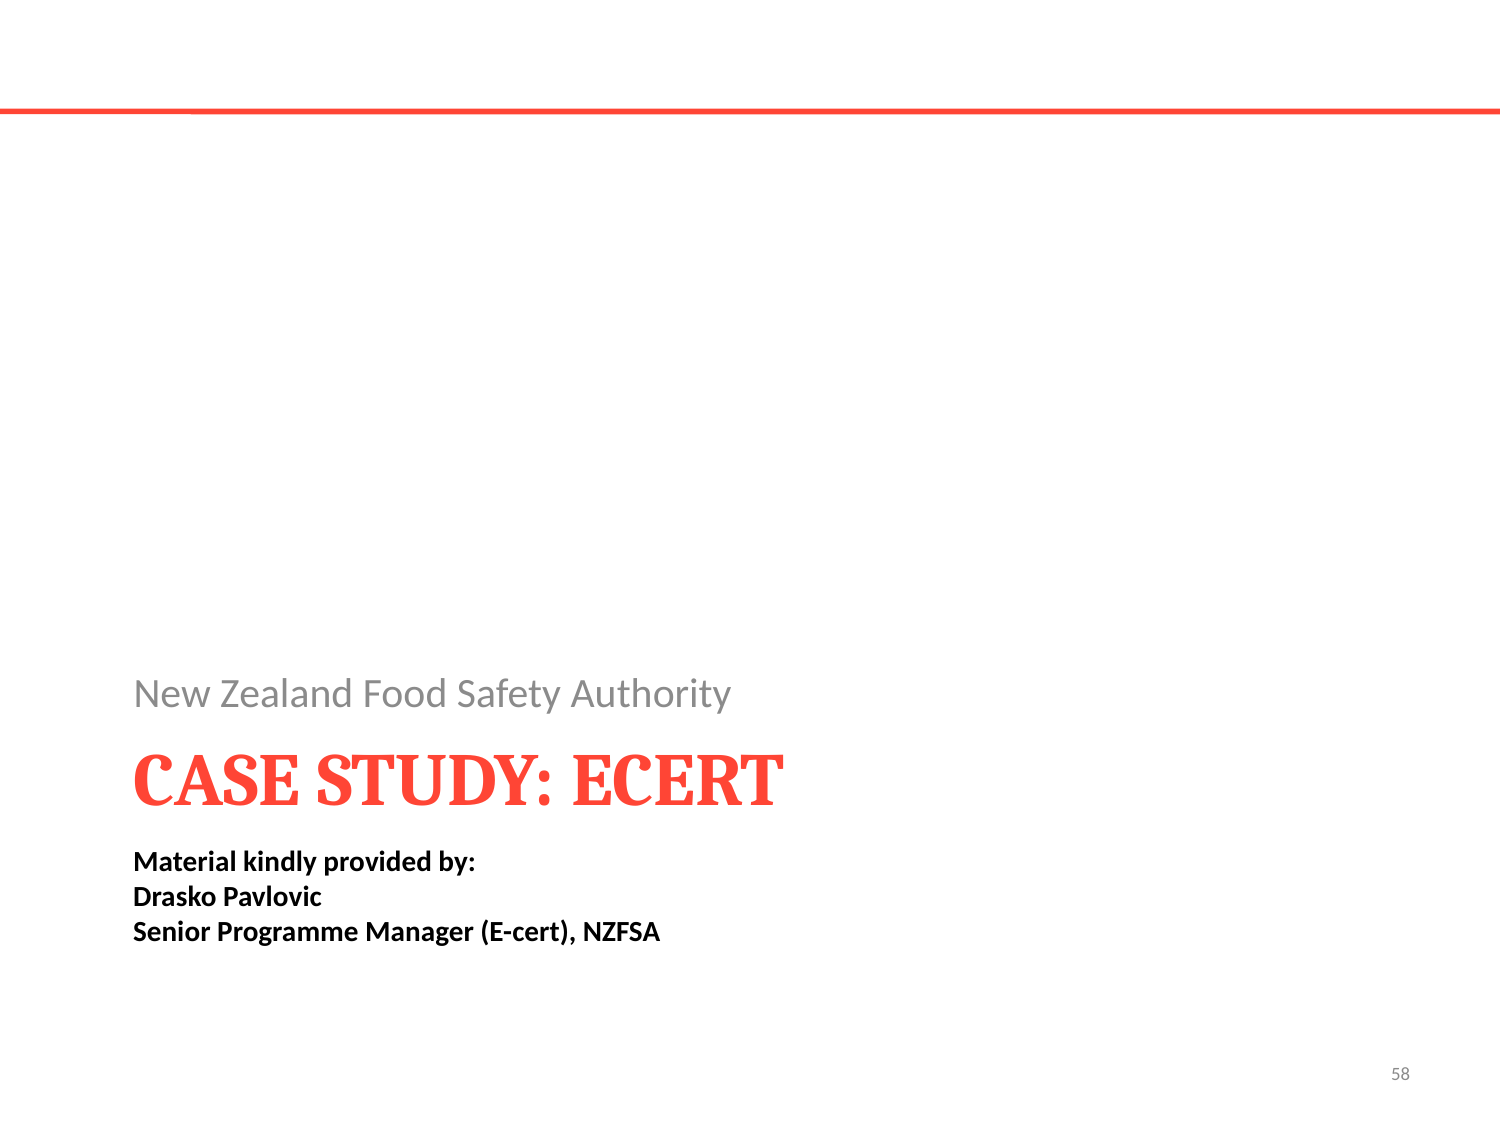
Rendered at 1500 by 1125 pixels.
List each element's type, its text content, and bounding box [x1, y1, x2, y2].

slide_number 58 [1074, 1042, 1425, 1103]
title Case study: eCert [118, 723, 1394, 947]
text_box Material kindly provided by: Drasko Pavlovic Senior Programme Manager (E-cert), NZFSA [118, 834, 869, 955]
list New Zealand Food Safety Authority [118, 476, 1394, 723]
